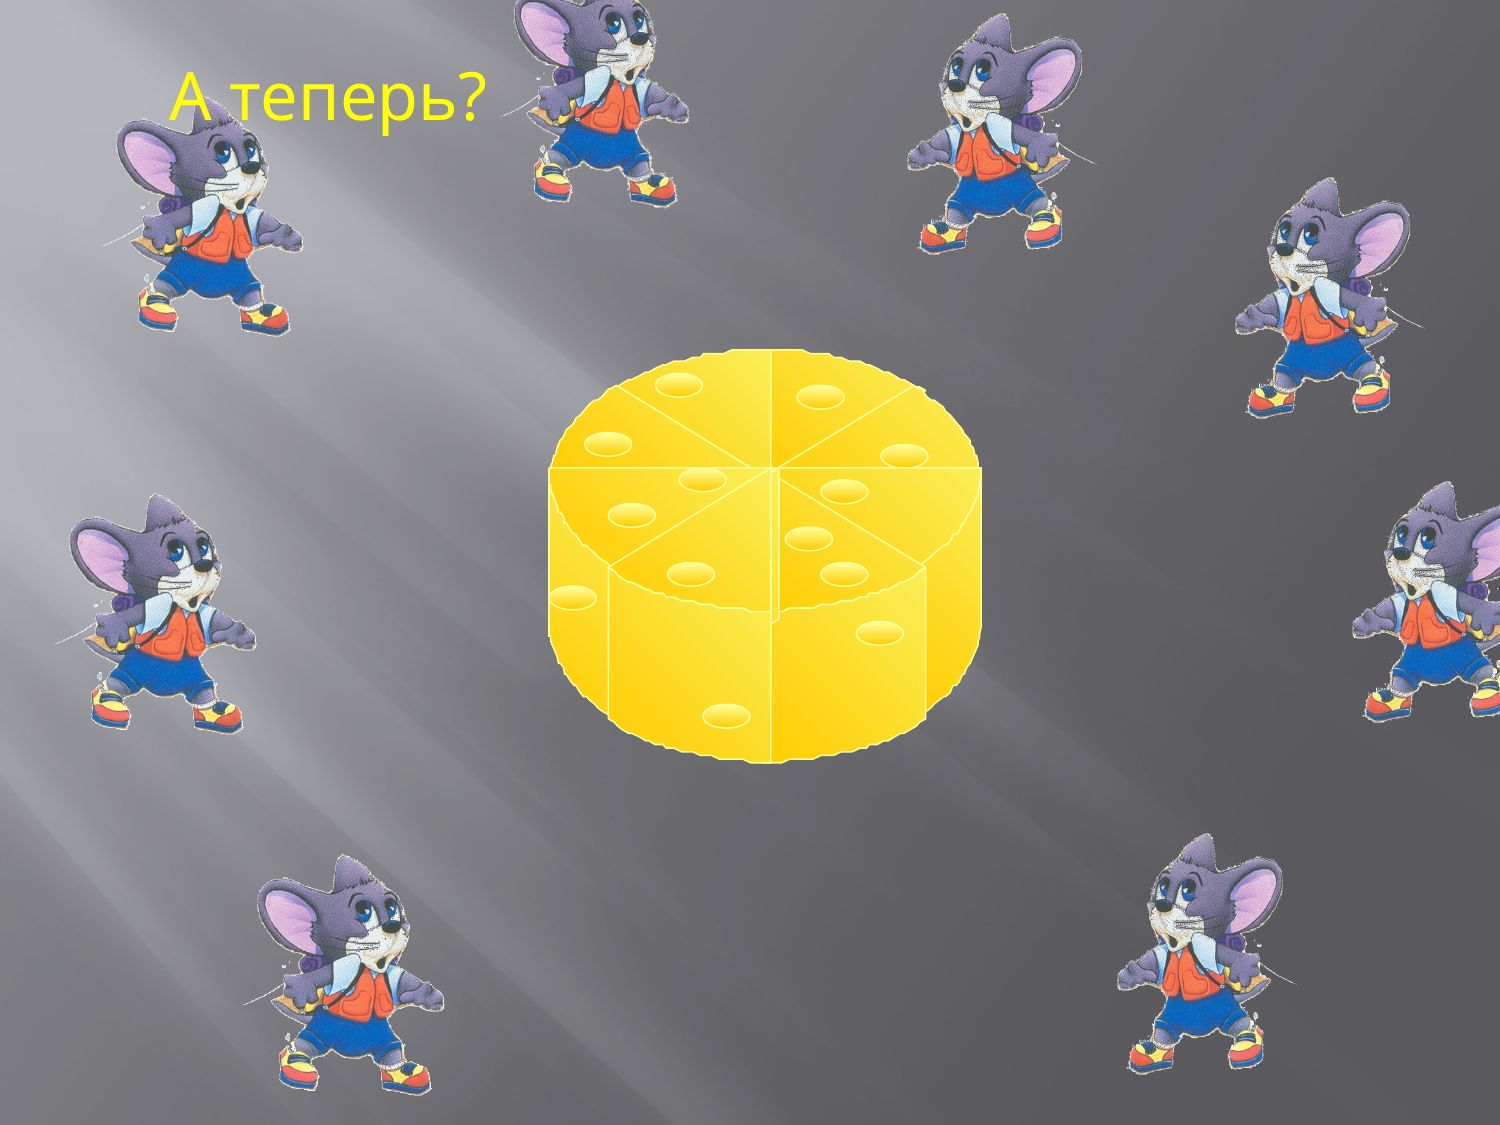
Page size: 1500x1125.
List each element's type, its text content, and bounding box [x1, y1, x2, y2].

text_box А теперь? [155, 46, 491, 142]
picture [1335, 468, 1500, 753]
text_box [608, 349, 771, 385]
picture [1218, 163, 1432, 448]
picture [93, 81, 321, 366]
picture [234, 841, 462, 1125]
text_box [813, 385, 982, 467]
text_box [771, 467, 780, 477]
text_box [780, 467, 926, 763]
picture [491, 0, 705, 237]
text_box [548, 467, 608, 719]
picture [890, 0, 1104, 284]
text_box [771, 349, 926, 385]
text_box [926, 467, 982, 719]
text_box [608, 467, 771, 763]
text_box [548, 385, 780, 467]
picture [1101, 820, 1303, 1105]
picture [46, 480, 274, 765]
